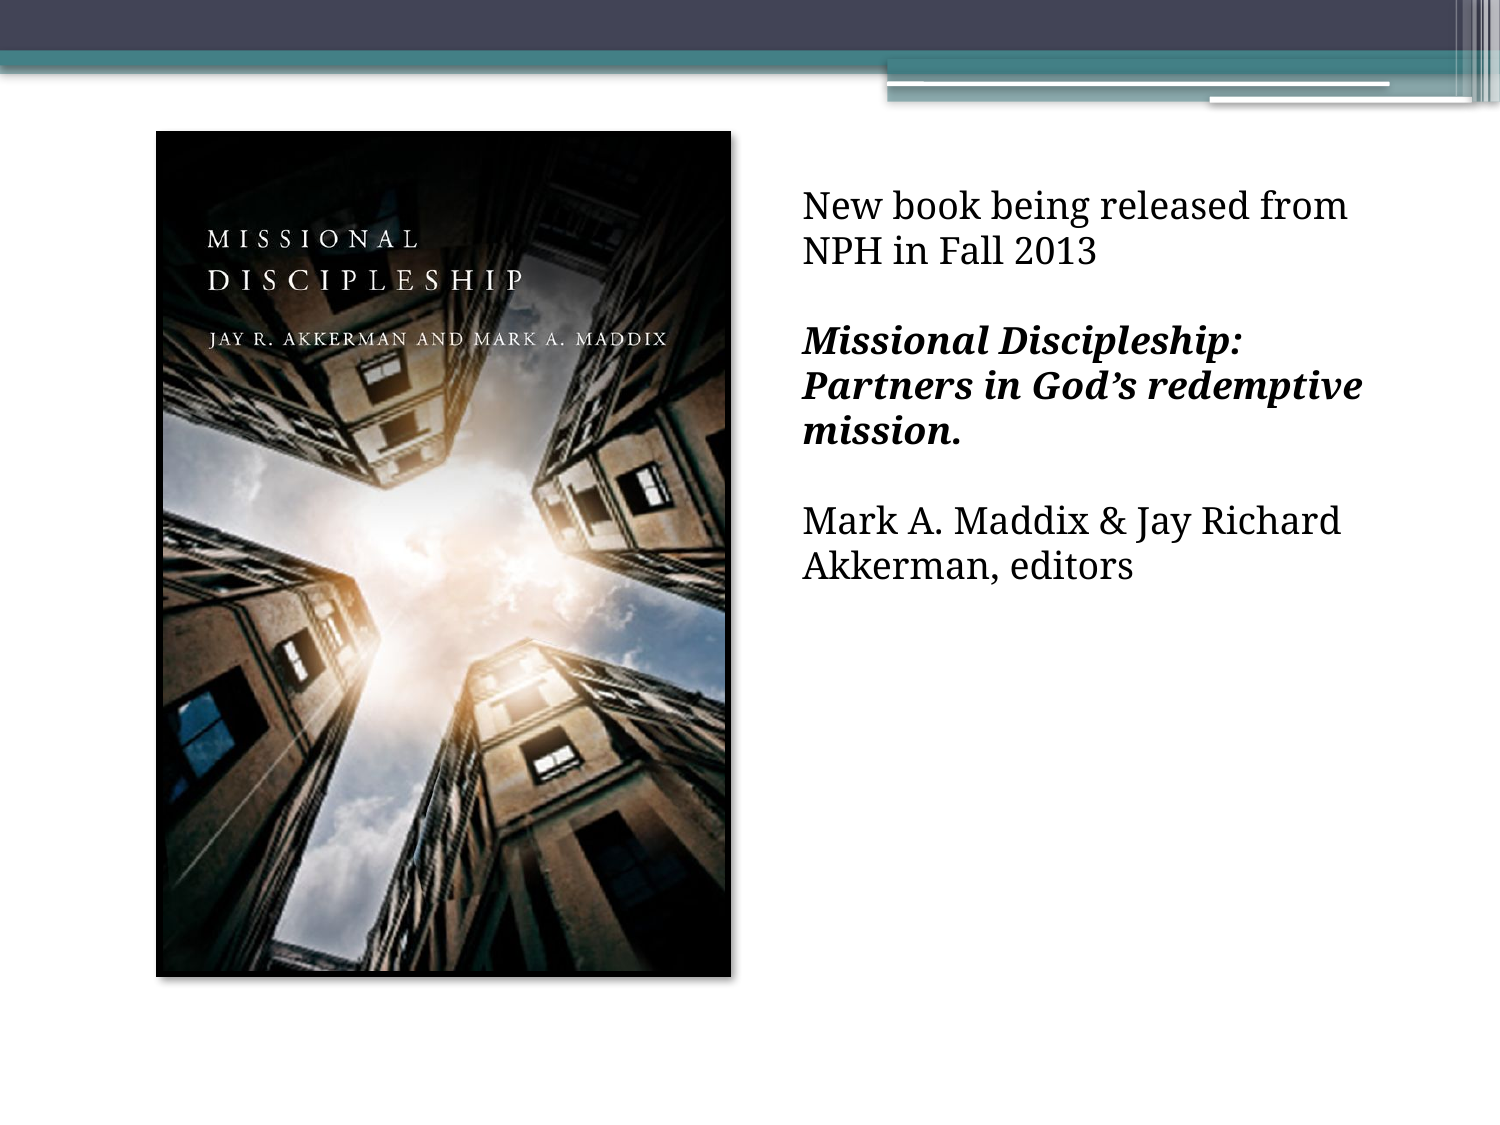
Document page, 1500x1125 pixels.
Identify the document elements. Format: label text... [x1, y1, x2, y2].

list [162, 137, 726, 972]
text_box New book being released from NPH in Fall 2013 Missional Discipleship: Partners in God’s redemptive mission. Mark A. Maddix & Jay Richard Akkerman, editors [787, 174, 1438, 595]
